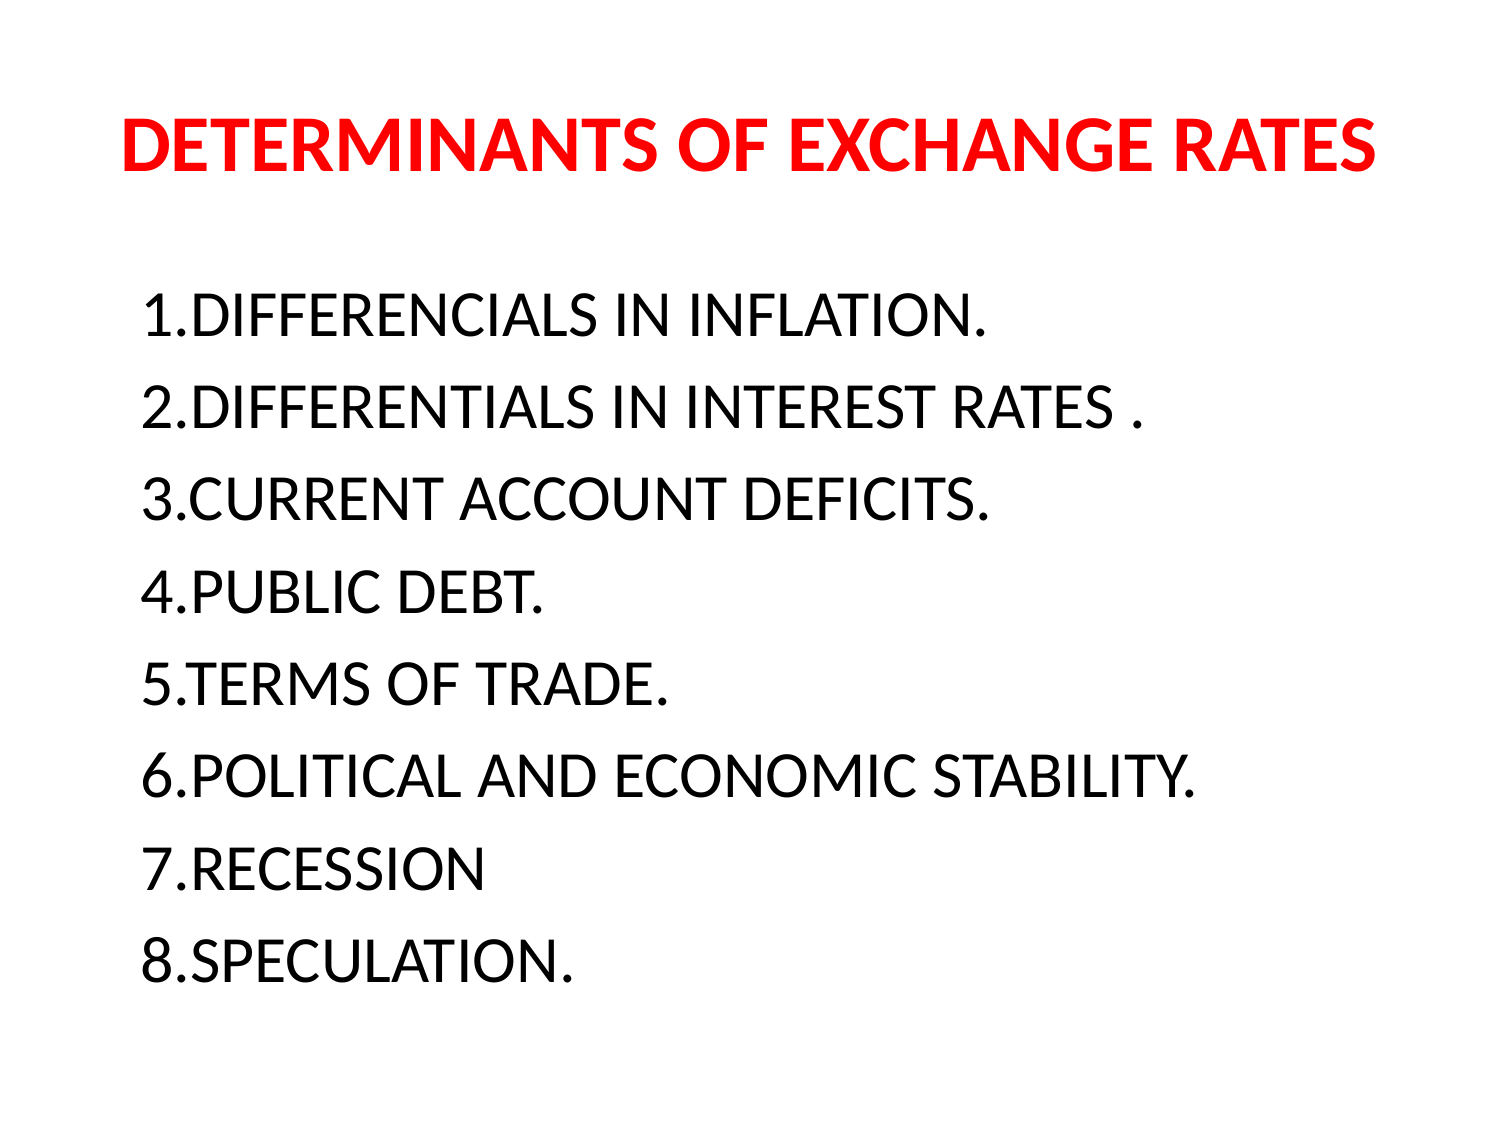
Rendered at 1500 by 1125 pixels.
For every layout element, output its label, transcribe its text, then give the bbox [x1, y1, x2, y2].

title DETERMINANTS OF EXCHANGE RATES [75, 45, 1425, 233]
list 1.DIFFERENCIALS IN INFLATION. 2.DIFFERENTIALS IN INTEREST RATES . 3.CURRENT ACCOUNT DEFICITS. 4.PUBLIC DEBT. 5.TERMS OF TRADE. 6.POLITICAL AND ECONOMIC STABILITY. 7.RECESSION 8.SPECULATION. [125, 262, 1425, 1005]
